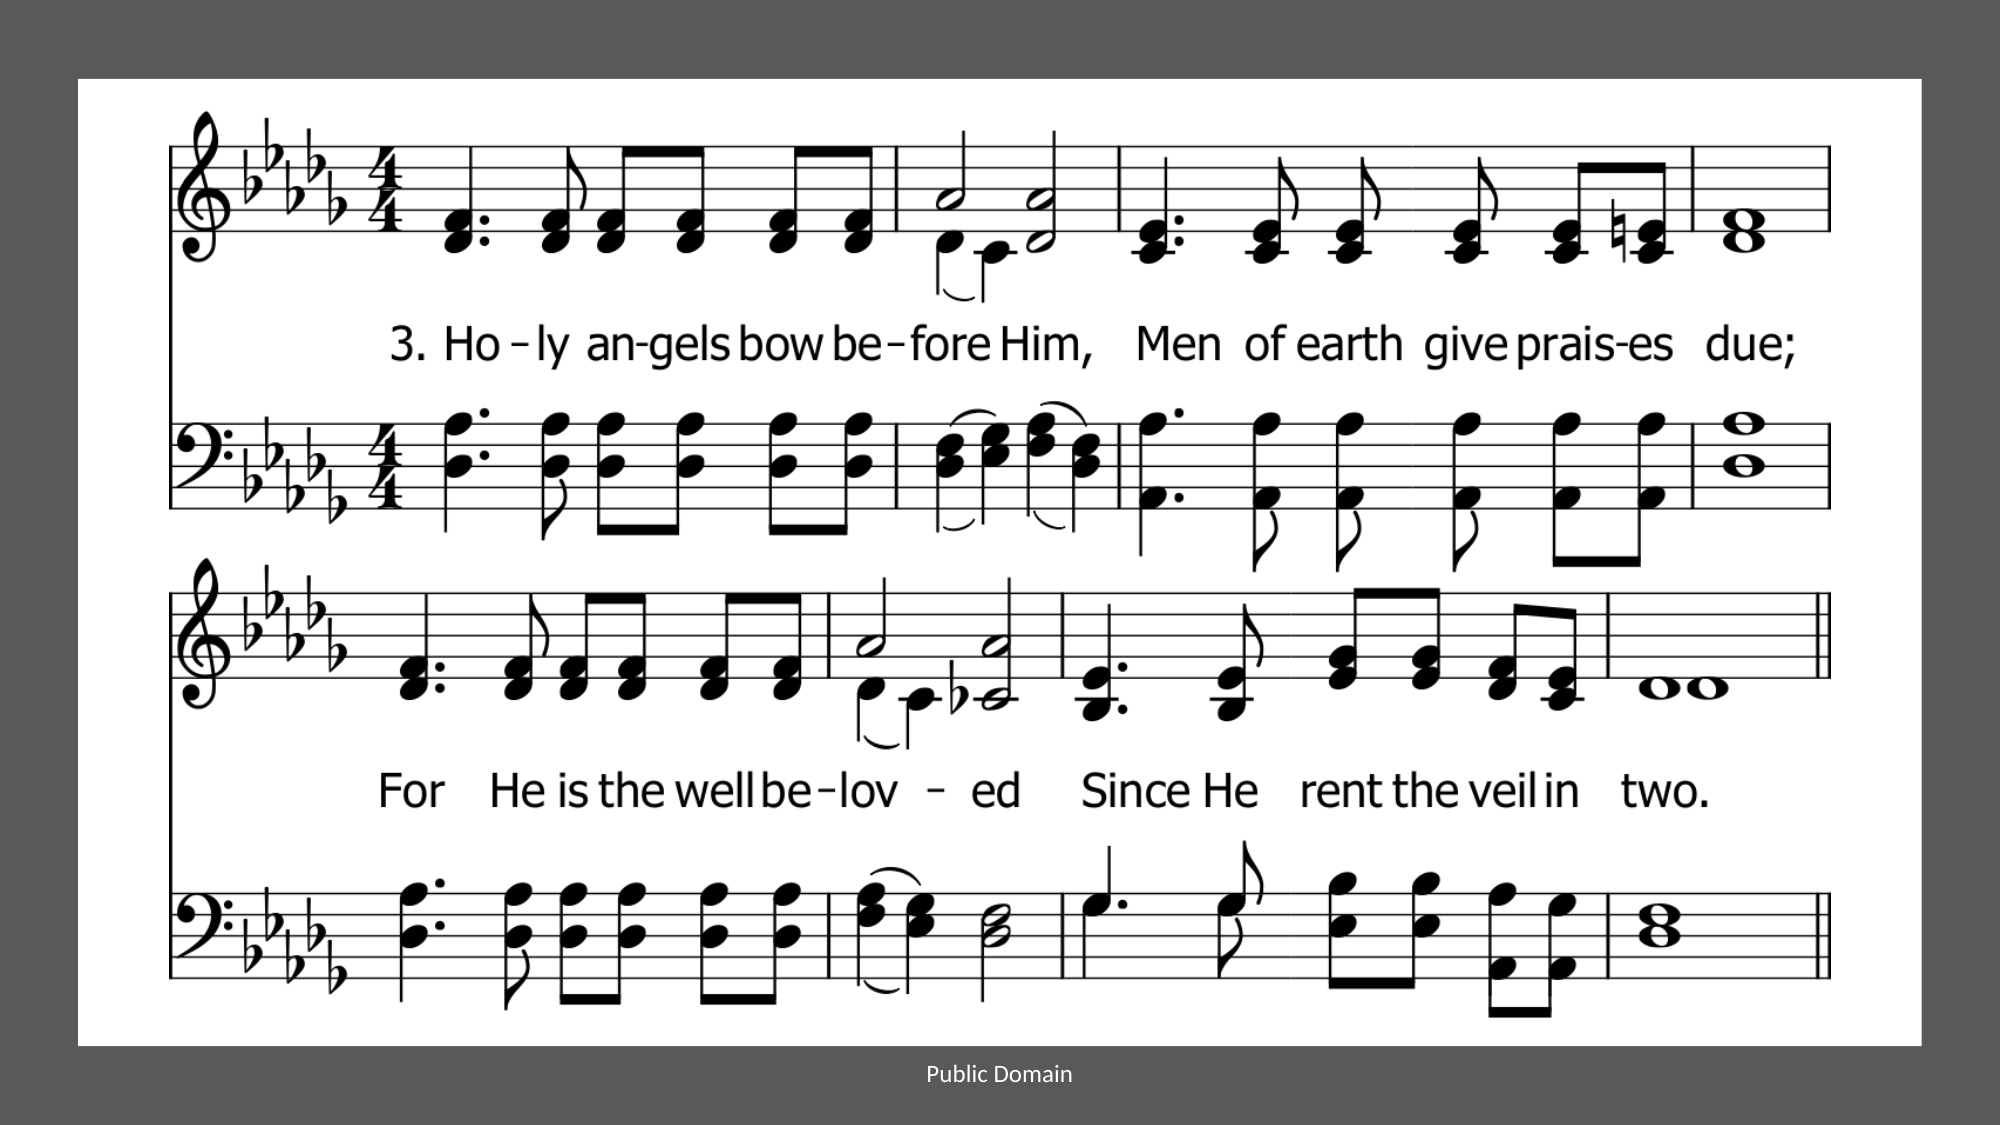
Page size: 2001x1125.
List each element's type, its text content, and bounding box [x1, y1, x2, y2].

text_box [77, 78, 1923, 1047]
text_box [0, 0, 2000, 1125]
footer Public Domain [662, 1042, 1338, 1103]
picture [169, 105, 1831, 1020]
